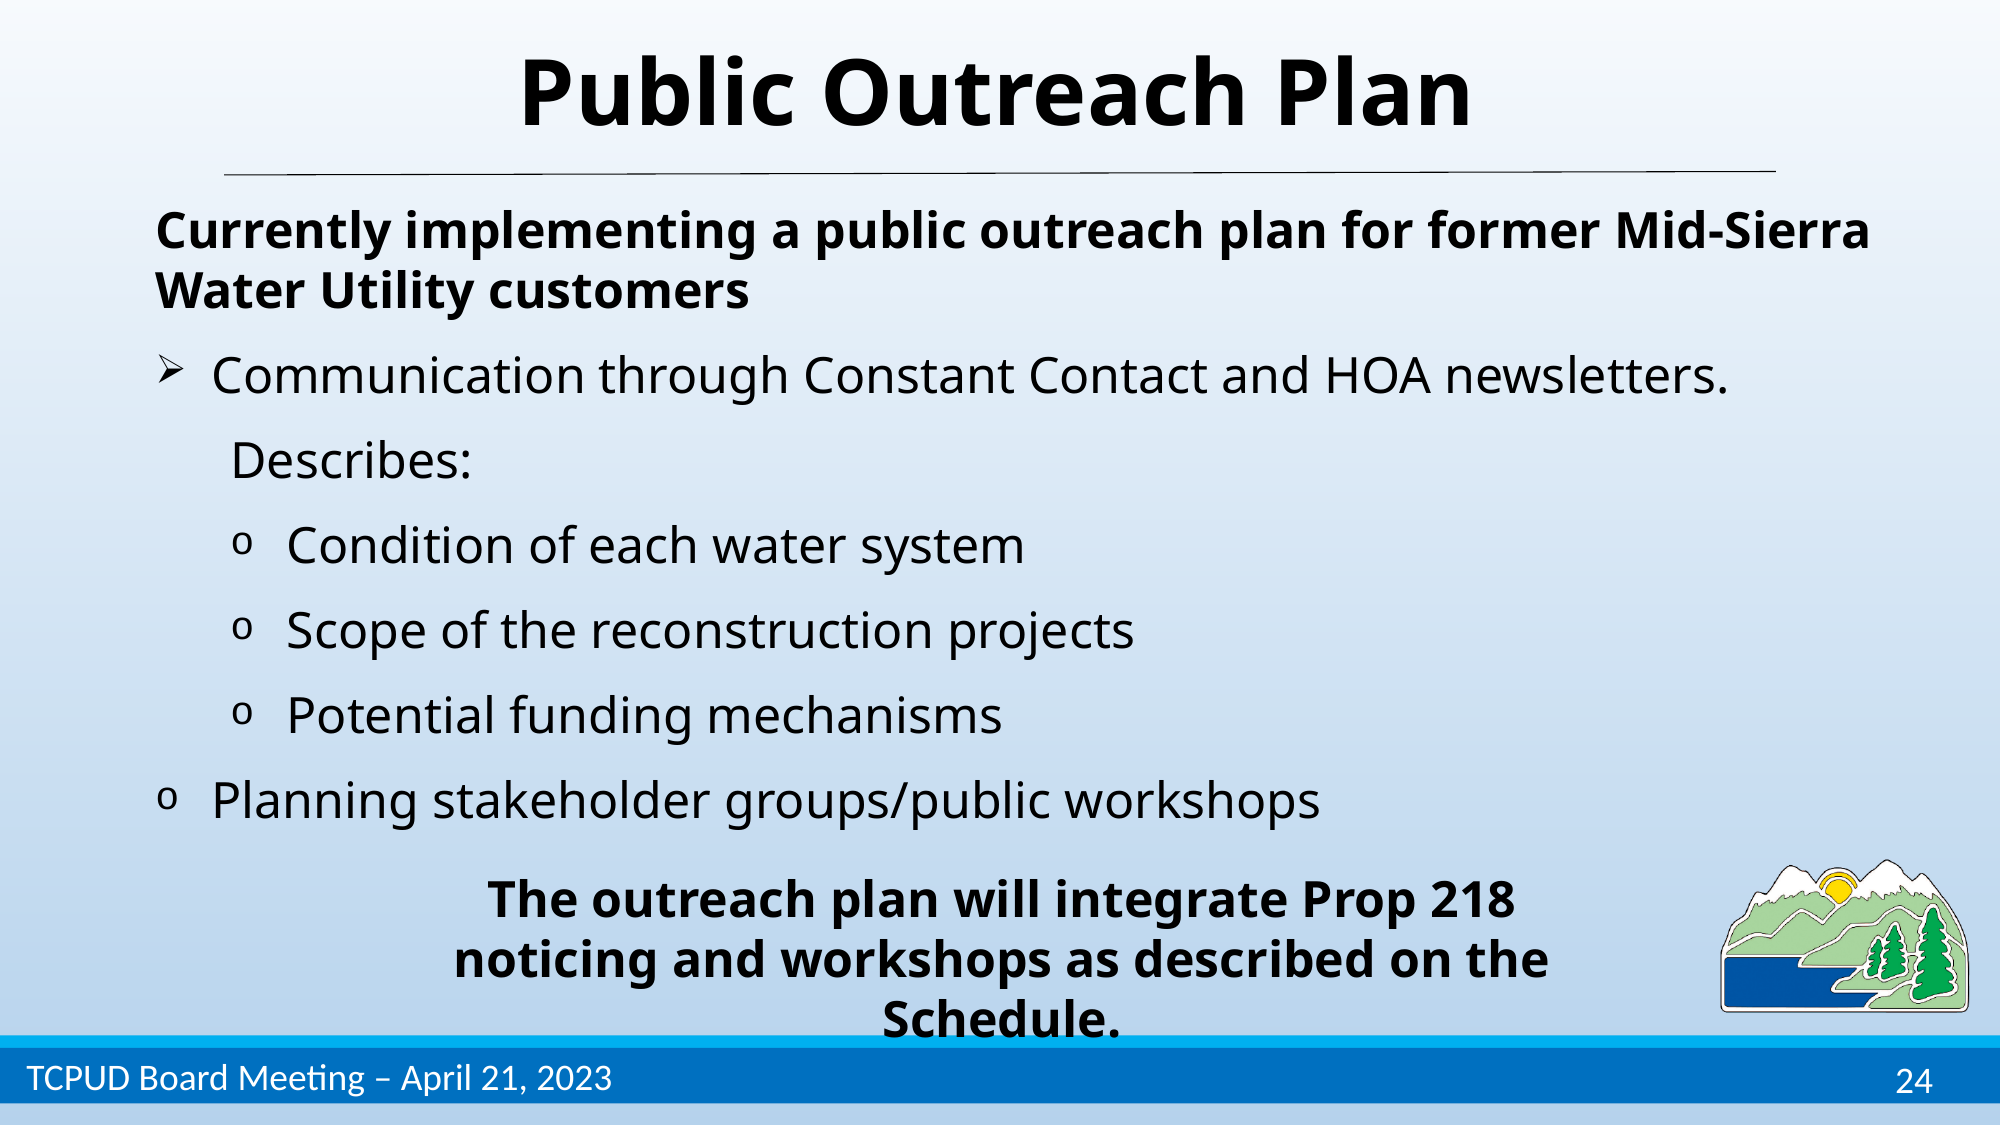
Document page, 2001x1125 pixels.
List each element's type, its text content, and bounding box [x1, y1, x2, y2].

text_box Currently implementing a public outreach plan for former Mid-Sierra Water Utility customers Communication through Constant Contact and HOA newsletters. Describes: Condition of each water system Scope of the reconstruction projects Potential funding mechanisms Planning stakeholder groups/public workshops [140, 191, 1901, 921]
text_box 24 [1840, 1048, 1989, 1109]
picture [1717, 851, 1970, 1014]
text_box The outreach plan will integrate Prop 218 noticing and workshops as described on the Schedule. [313, 860, 1616, 1055]
title Public Outreach Plan [23, 36, 1970, 156]
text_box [224, 171, 1776, 175]
